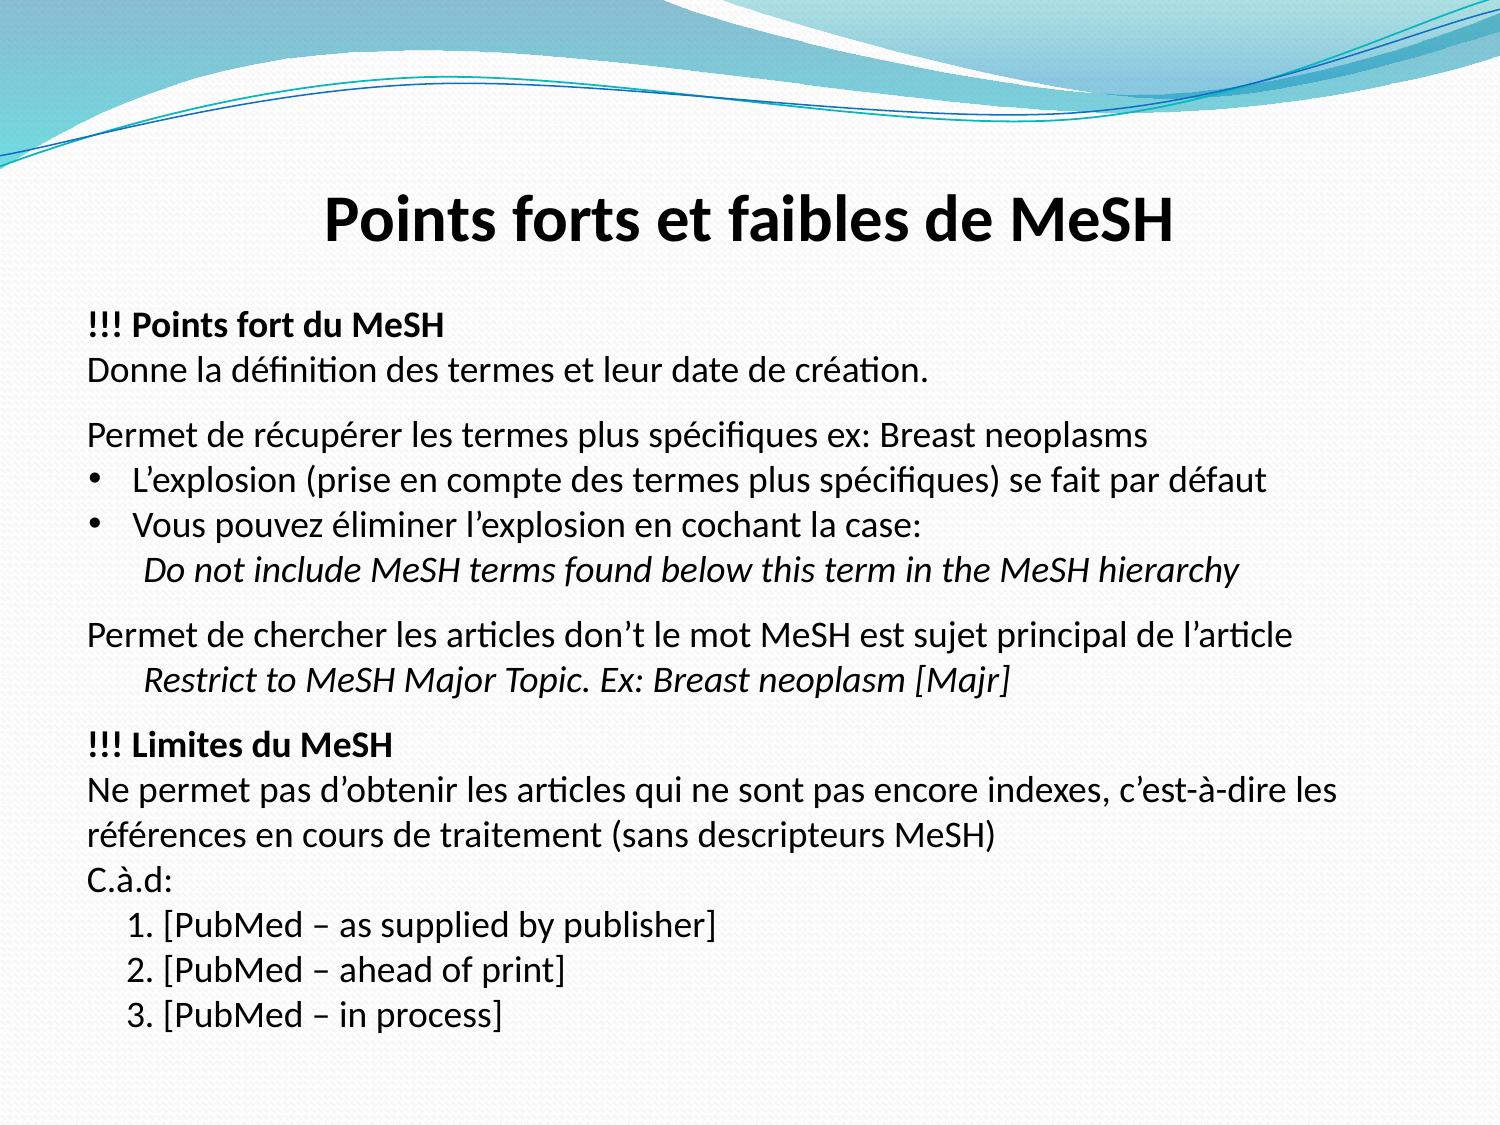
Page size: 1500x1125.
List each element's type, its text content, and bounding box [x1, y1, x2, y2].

text_box Points forts et faibles de MeSH !!! Points fort du MeSH Donne la définition des termes et leur date de création. Permet de récupérer les termes plus spécifiques ex: Breast neoplasms L’explosion (prise en compte des termes plus spécifiques) se fait par défaut Vous pouvez éliminer l’explosion en cochant la case: Do not include MeSH terms found below this term in the MeSH hierarchy Permet de chercher les articles don’t le mot MeSH est sujet principal de l’article Restrict to MeSH Major Topic. Ex: Breast neoplasm [Majr] !!! Limites du MeSH Ne permet pas d’obtenir les articles qui ne sont pas encore indexes, c’est-à-dire les références en cours de traitement (sans descripteurs MeSH) C.à.d: [PubMed – as supplied by publisher] [PubMed – ahead of print] [PubMed – in process] [72, 167, 1428, 1043]
